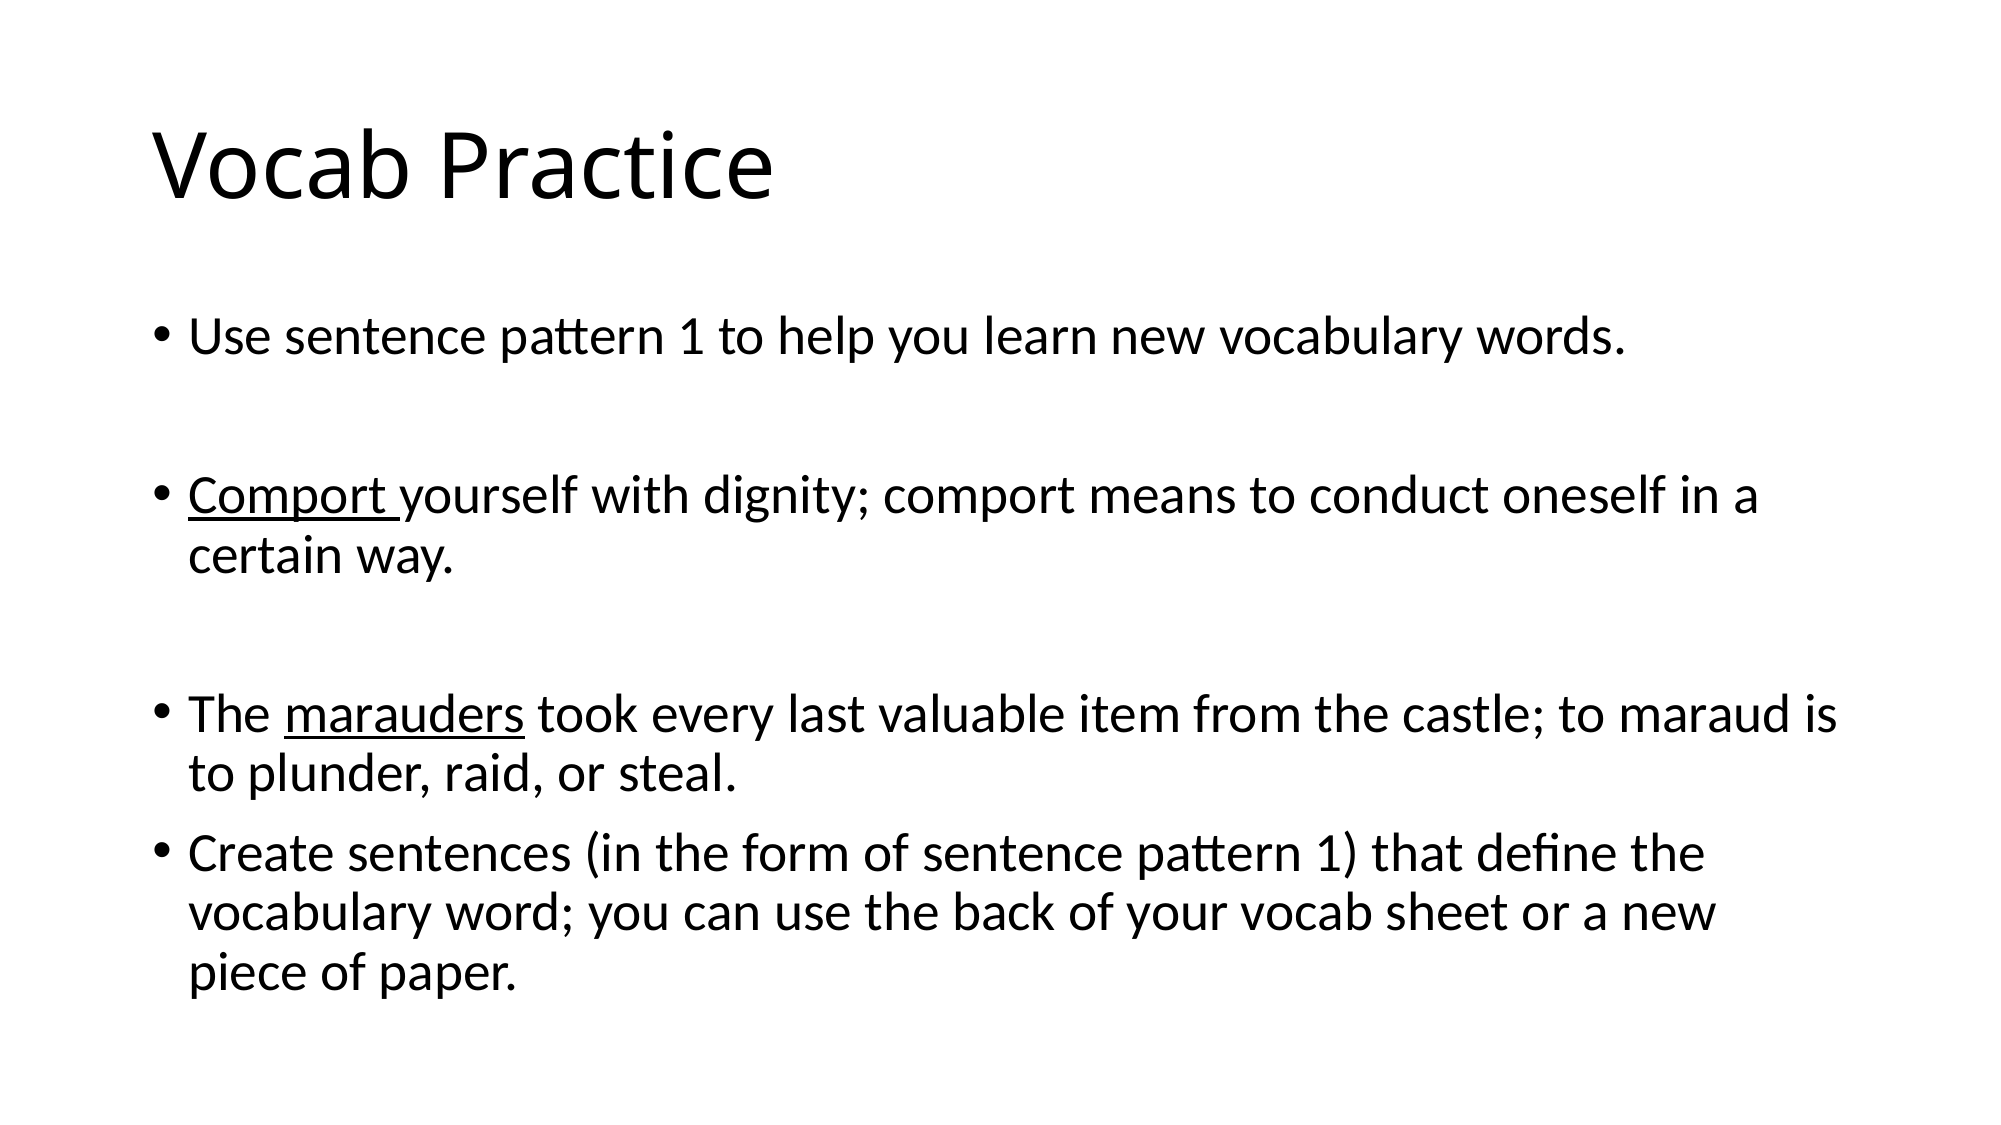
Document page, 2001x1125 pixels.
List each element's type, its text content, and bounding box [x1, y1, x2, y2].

list Use sentence pattern 1 to help you learn new vocabulary words. Comport yourself with dignity; comport means to conduct oneself in a certain way. The marauders took every last valuable item from the castle; to maraud is to plunder, raid, or steal. Create sentences (in the form of sentence pattern 1) that define the vocabulary word; you can use the back of your vocab sheet or a new piece of paper. [137, 299, 1863, 1014]
title Vocab Practice [137, 59, 1863, 278]
